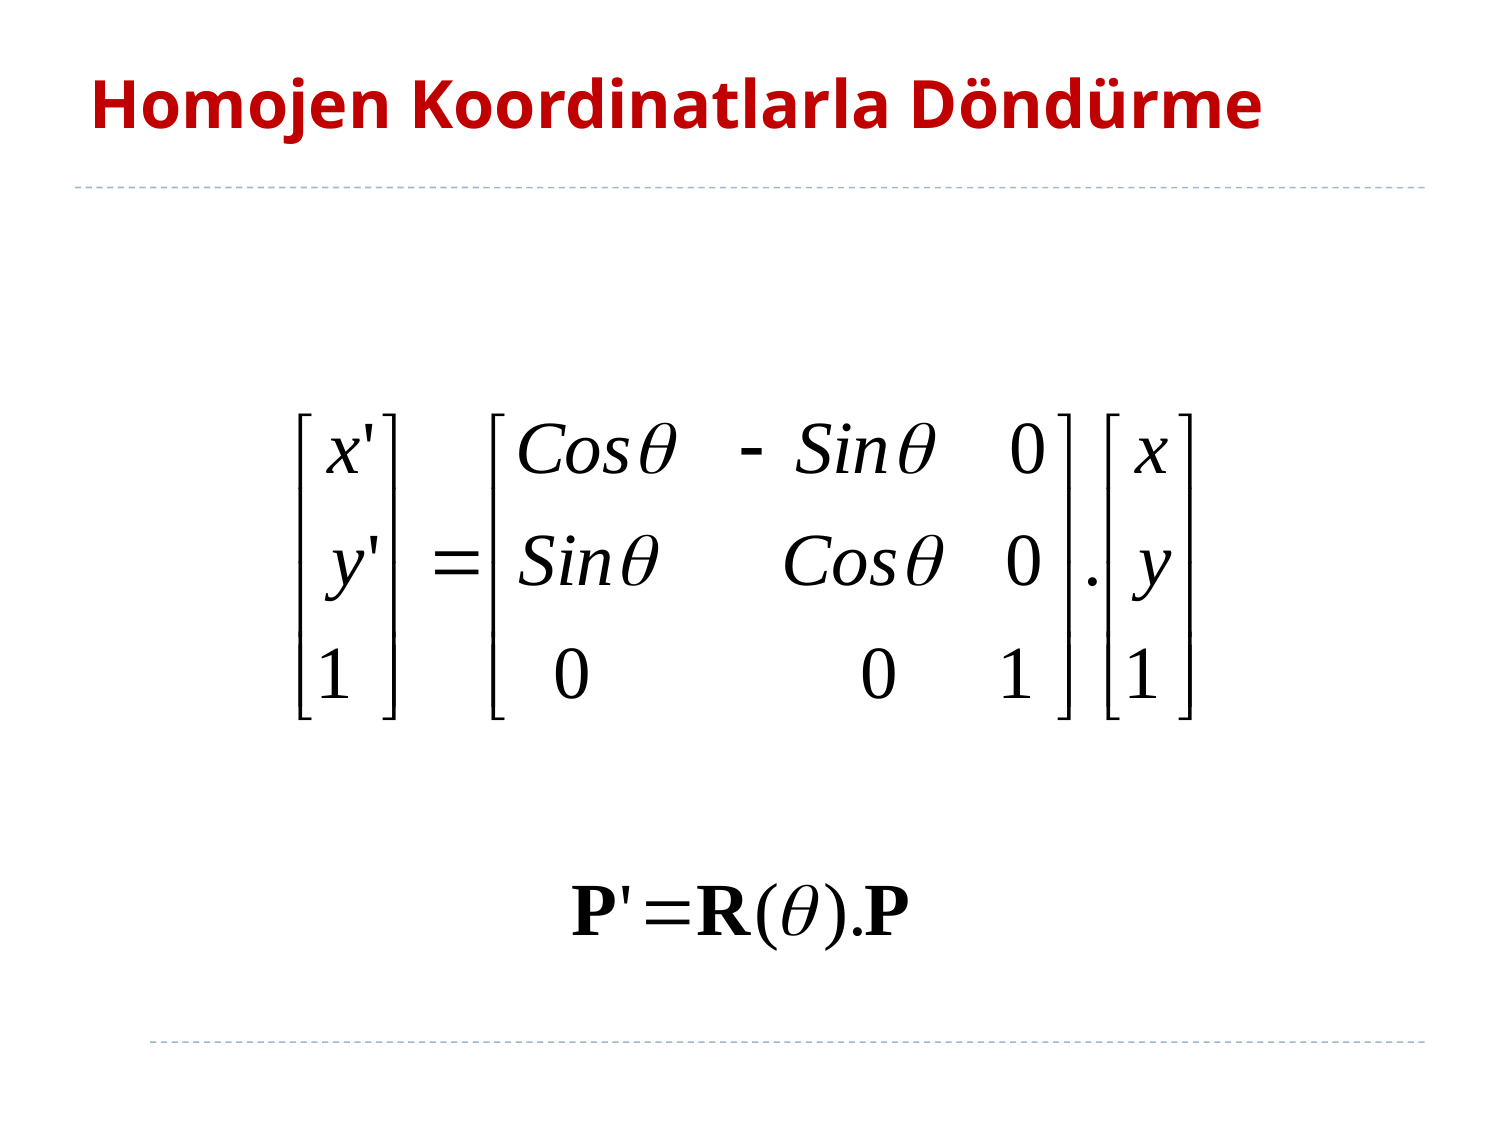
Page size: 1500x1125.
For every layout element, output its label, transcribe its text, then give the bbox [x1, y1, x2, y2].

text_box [289, 408, 1211, 726]
title Homojen Koordinatlarla Döndürme [75, 20, 1425, 183]
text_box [567, 876, 915, 957]
